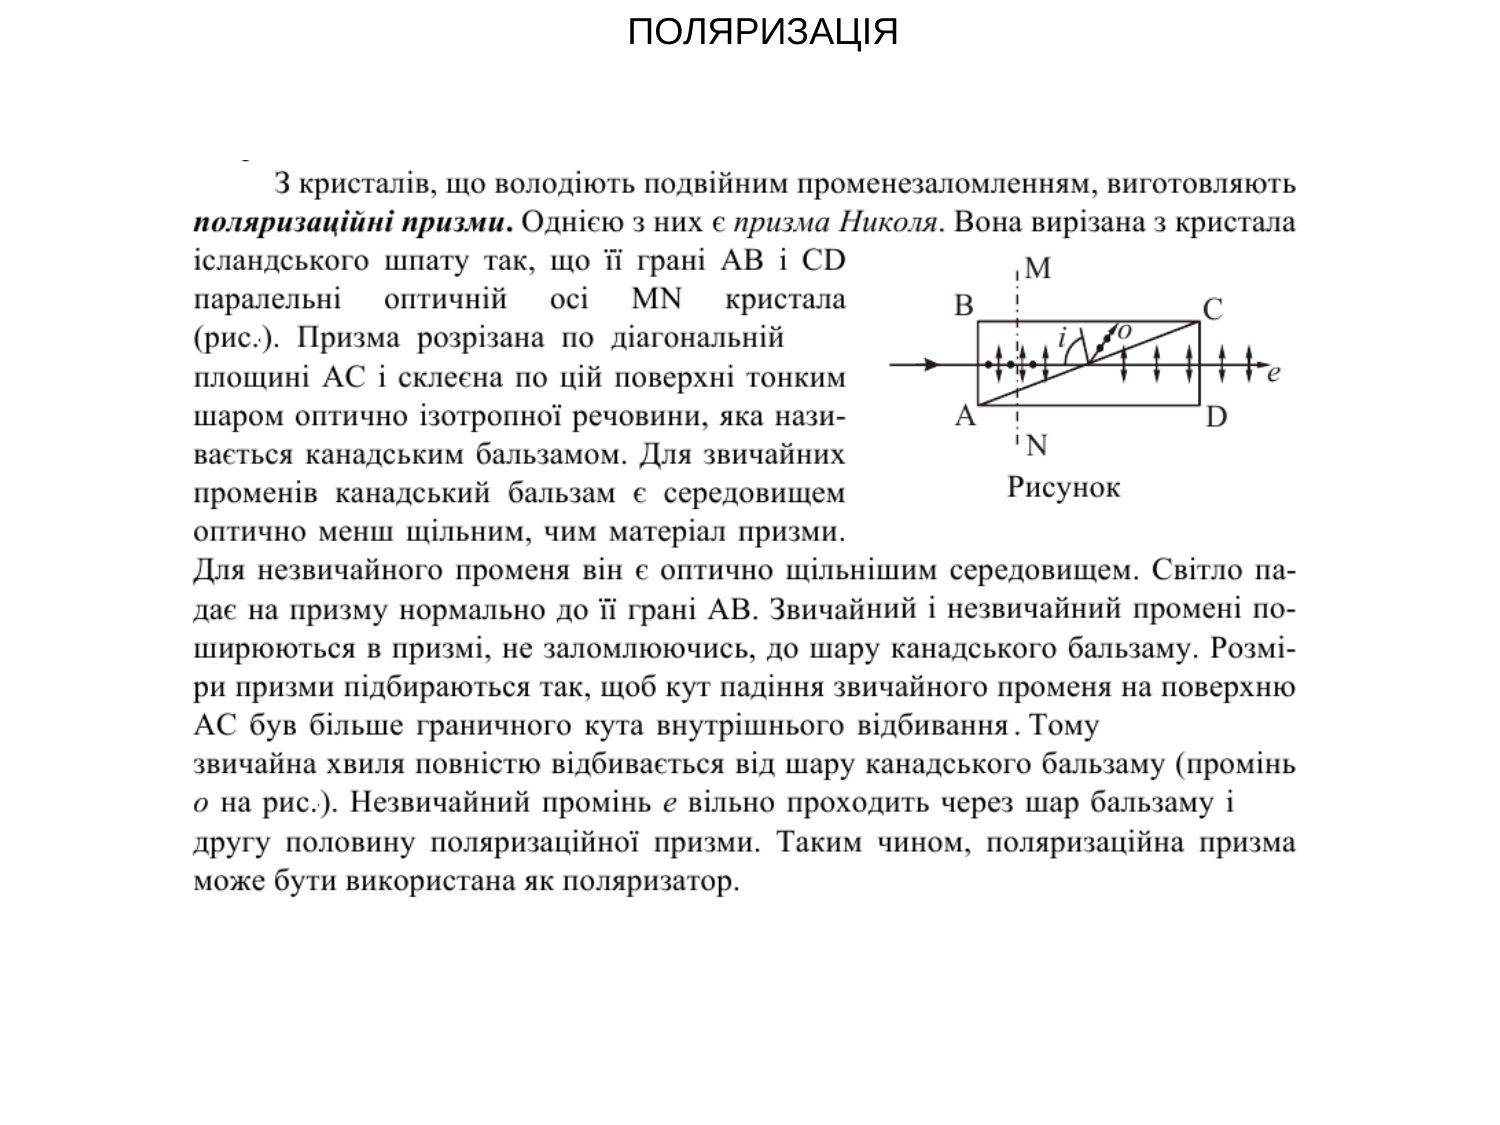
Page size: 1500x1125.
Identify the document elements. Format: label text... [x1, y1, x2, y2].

picture [170, 160, 1323, 904]
text_box ПОЛЯРИЗАЦІЯ [88, 0, 1439, 71]
